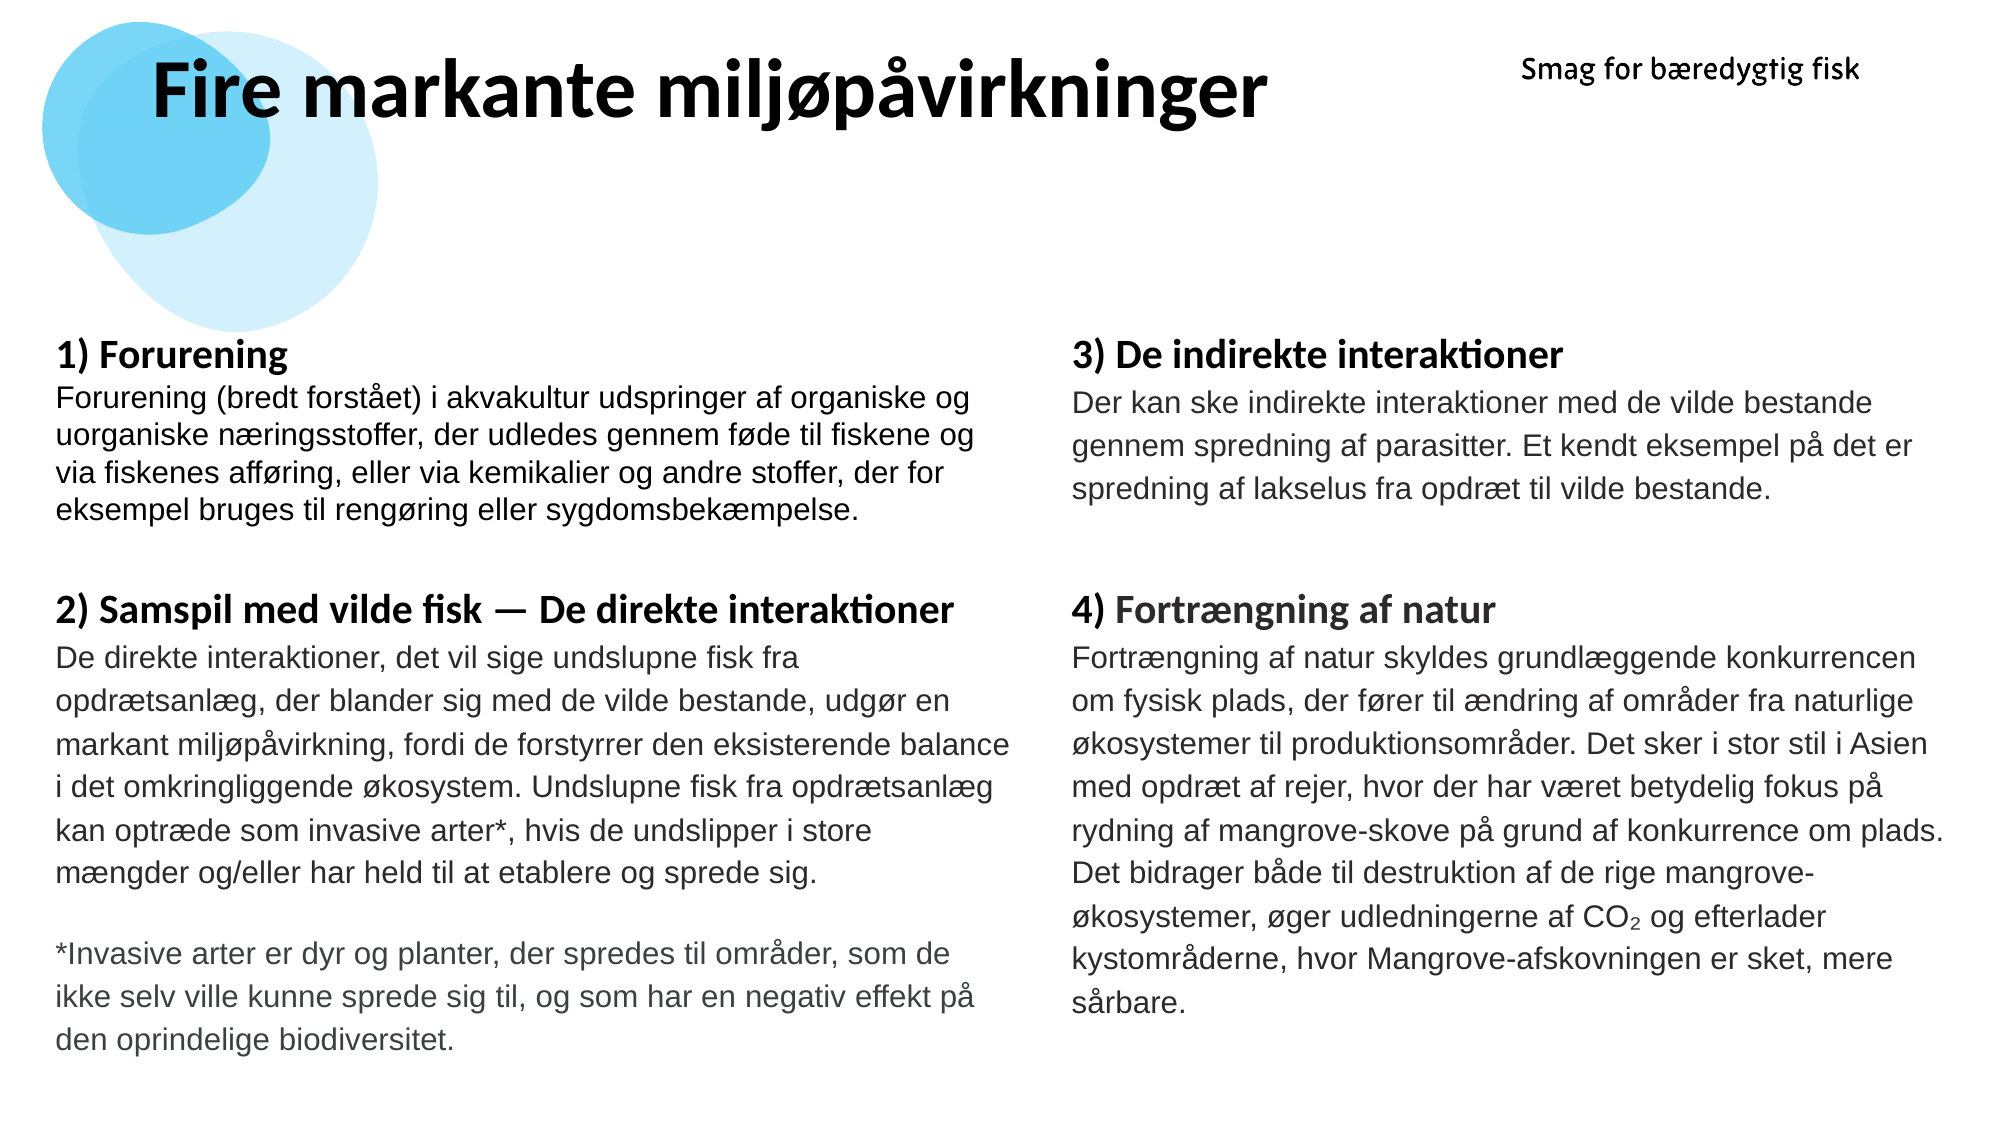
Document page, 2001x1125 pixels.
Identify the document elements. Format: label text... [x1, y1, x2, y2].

picture [1521, 56, 1860, 86]
text_box 4) Fortrængning af natur Fortrængning af natur skyldes grundlæggende konkurrencen om fysisk plads, der fører til ændring af områder fra naturlige økosystemer til produktionsområder. Det sker i stor stil i Asien med opdræt af rejer, hvor der har været betydelig fokus på rydning af mangrove-skove på grund af konkurrence om plads. Det bidrager både til destruktion af de rige mangrove-økosystemer, øger udledningerne af CO₂ og efterlader kystområderne, hvor Mangrove-afskovningen er sket, mere sårbare. [1056, 574, 1978, 966]
text_box 3) De indirekte interaktioner Der kan ske indirekte interaktioner med de vilde bestande gennem spredning af parasitter. Et kendt eksempel på det er spredning af lakselus fra opdræt til vilde bestande. [1056, 229, 1970, 496]
text_box 1) Forurening Forurening (bredt forstået) i akvakultur udspringer af organiske og uorganiske næringsstoffer, der udledes gennem føde til fiskene og via fiskenes afføring, eller via kemikalier og andre stoffer, der for eksempel bruges til rengøring eller sygdomsbekæmpelse. [40, 319, 1000, 574]
text_box Fire markante miljøpåvirkninger [431, 108, 1863, 314]
picture [0, 0, 427, 383]
text_box 2) Samspil med vilde fisk — De direkte interaktioner De direkte interaktioner, det vil sige undslupne fisk fra opdrætsanlæg, der blander sig med de vilde bestande, udgør en markant miljøpåvirkning, fordi de forstyrrer den eksisterende balance i det omkringliggende økosystem. Undslupne fisk fra opdrætsanlæg kan optræde som invasive arter*, hvis de undslipper i store mængder og/eller har held til at etablere og sprede sig. *Invasive arter er dyr og planter, der spredes til områder, som de ikke selv ville kunne sprede sig til, og som har en negativ effekt på den oprindelige biodiversitet. [40, 574, 1028, 1057]
